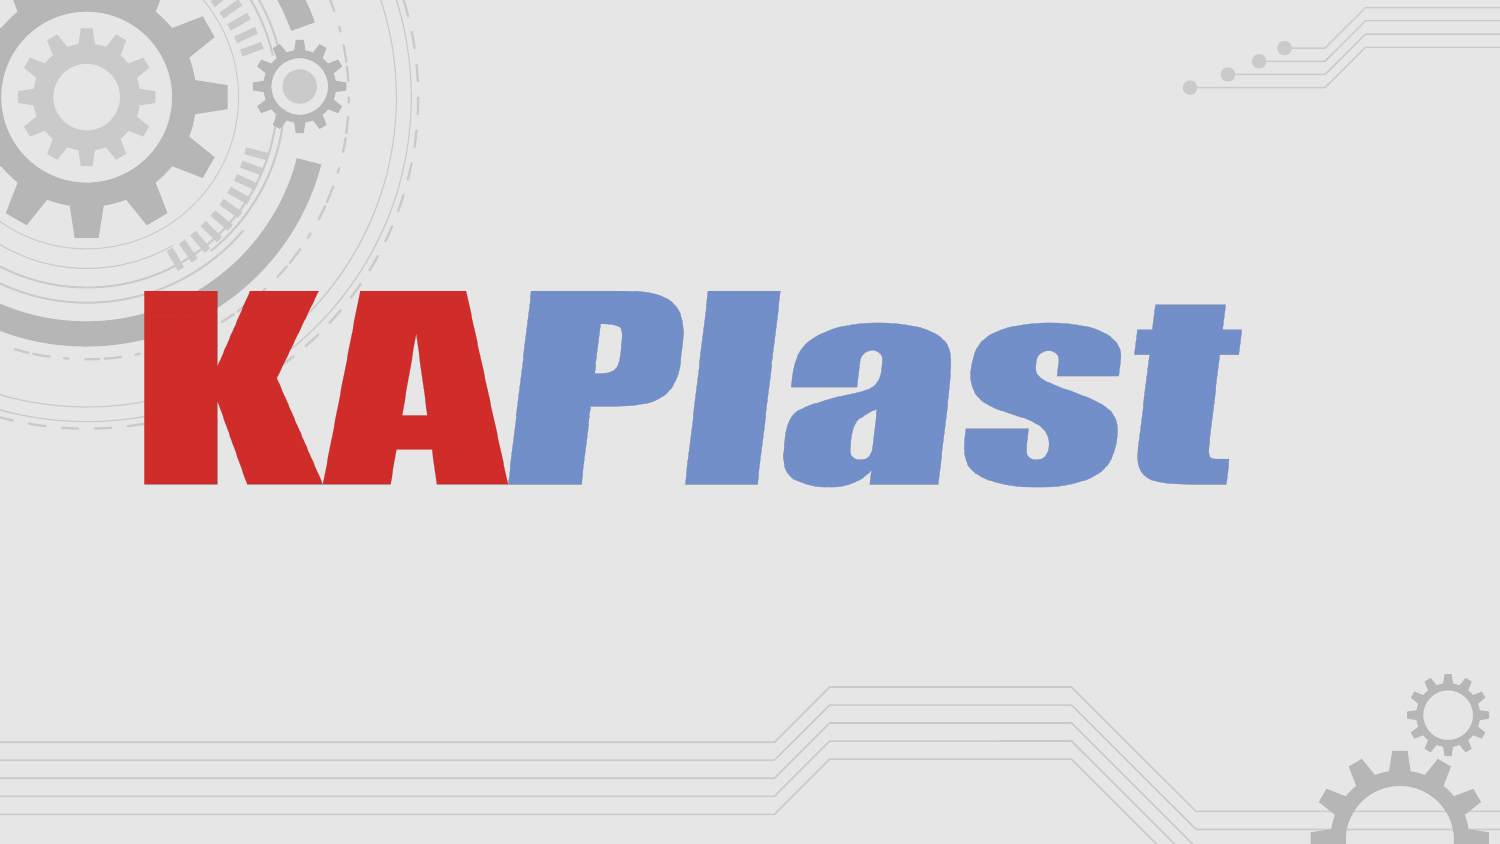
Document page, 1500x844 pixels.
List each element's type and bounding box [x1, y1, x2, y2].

picture [99, 256, 1268, 516]
text_box [0, 0, 420, 431]
